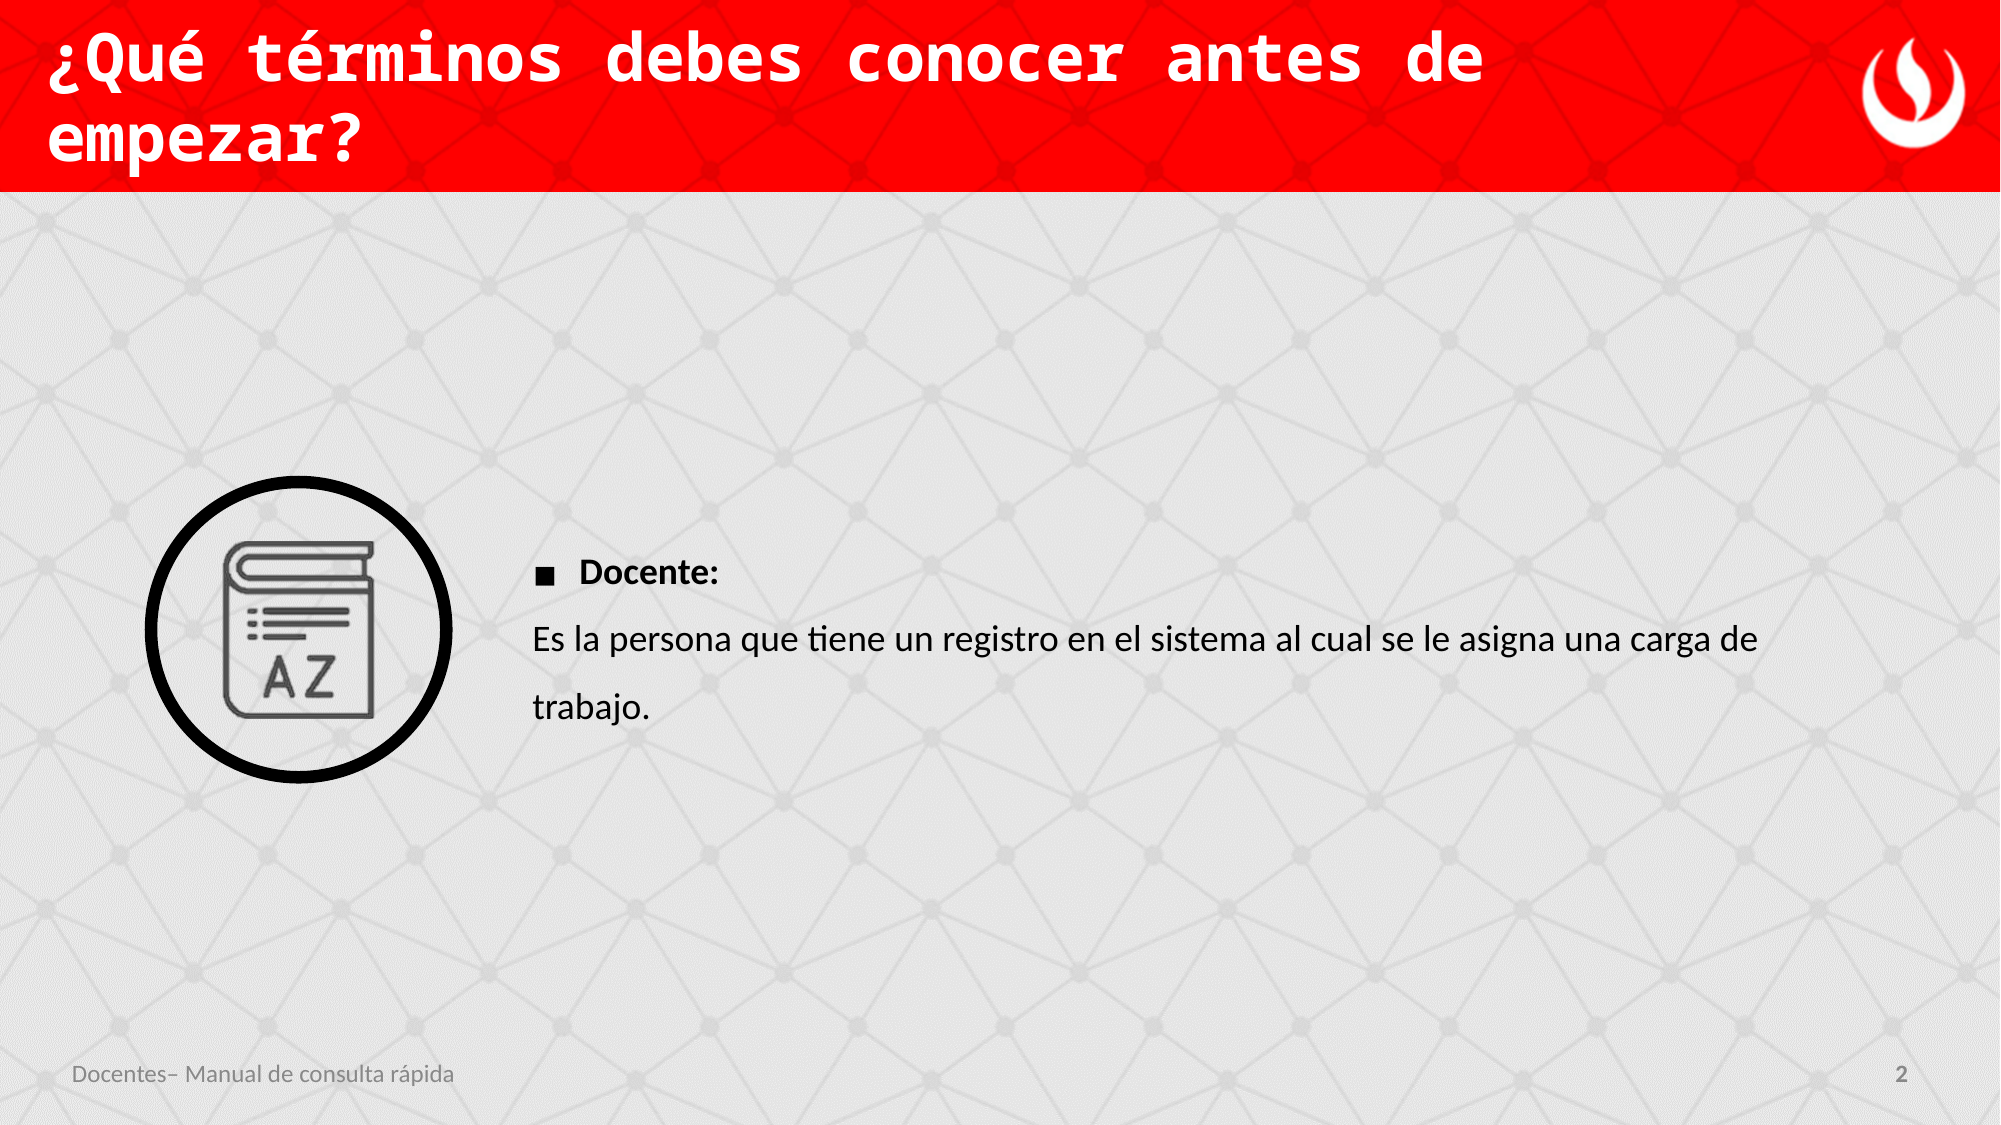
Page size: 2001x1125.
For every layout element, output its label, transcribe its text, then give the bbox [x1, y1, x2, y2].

text_box [151, 482, 447, 778]
slide_number 2 [1473, 1042, 1924, 1103]
text_box Docente: Es la persona que tiene un registro en el sistema al cual se le asigna una carga de trabajo. [517, 516, 1776, 737]
text_box ¿Qué términos debes conocer antes de empezar? [31, 0, 1808, 190]
picture [0, 0, 2001, 1125]
footer Docentes– Manual de consulta rápida [56, 1042, 732, 1103]
